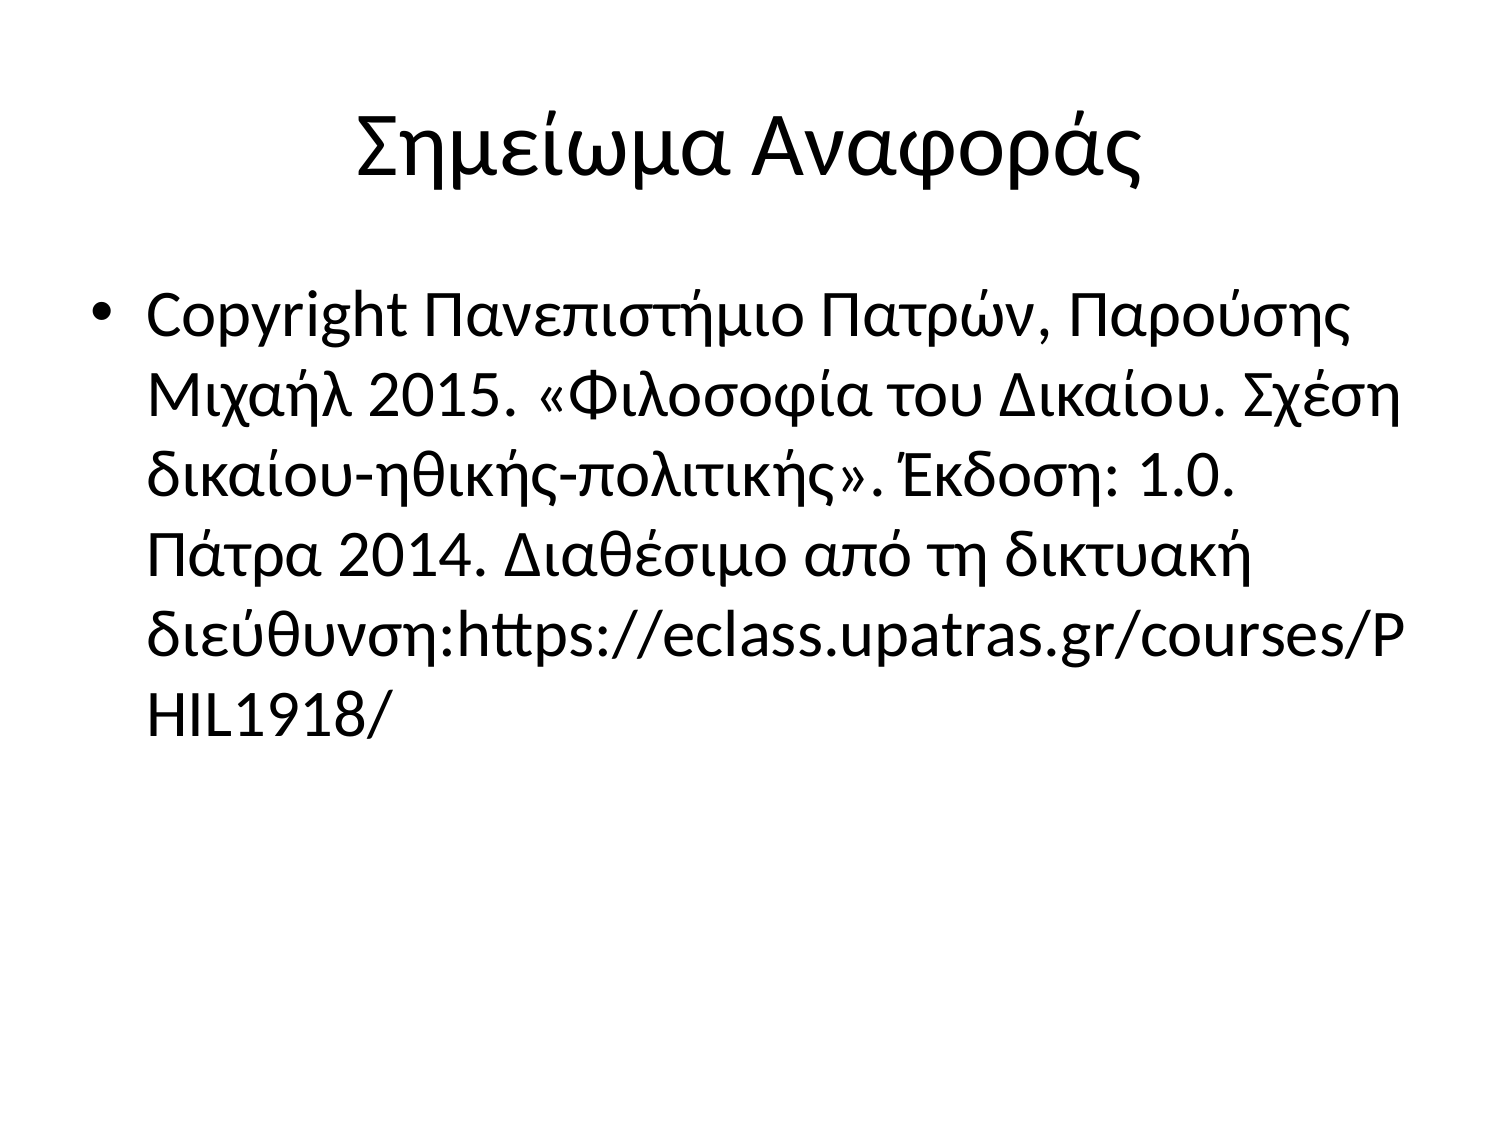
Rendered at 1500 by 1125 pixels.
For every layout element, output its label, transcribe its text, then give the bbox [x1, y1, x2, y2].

title Σημείωμα Αναφοράς [75, 45, 1425, 233]
list Copyright Πανεπιστήμιο Πατρών, Παρούσης Μιχαήλ 2015. «Φιλοσοφία του Δικαίου. Σχέση δικαίου-ηθικής-πολιτικής». Έκδοση: 1.0. Πάτρα 2014. Διαθέσιμο από τη δικτυακή διεύθυνση:https://eclass.upatras.gr/courses/PHIL1918/ [75, 262, 1425, 1005]
